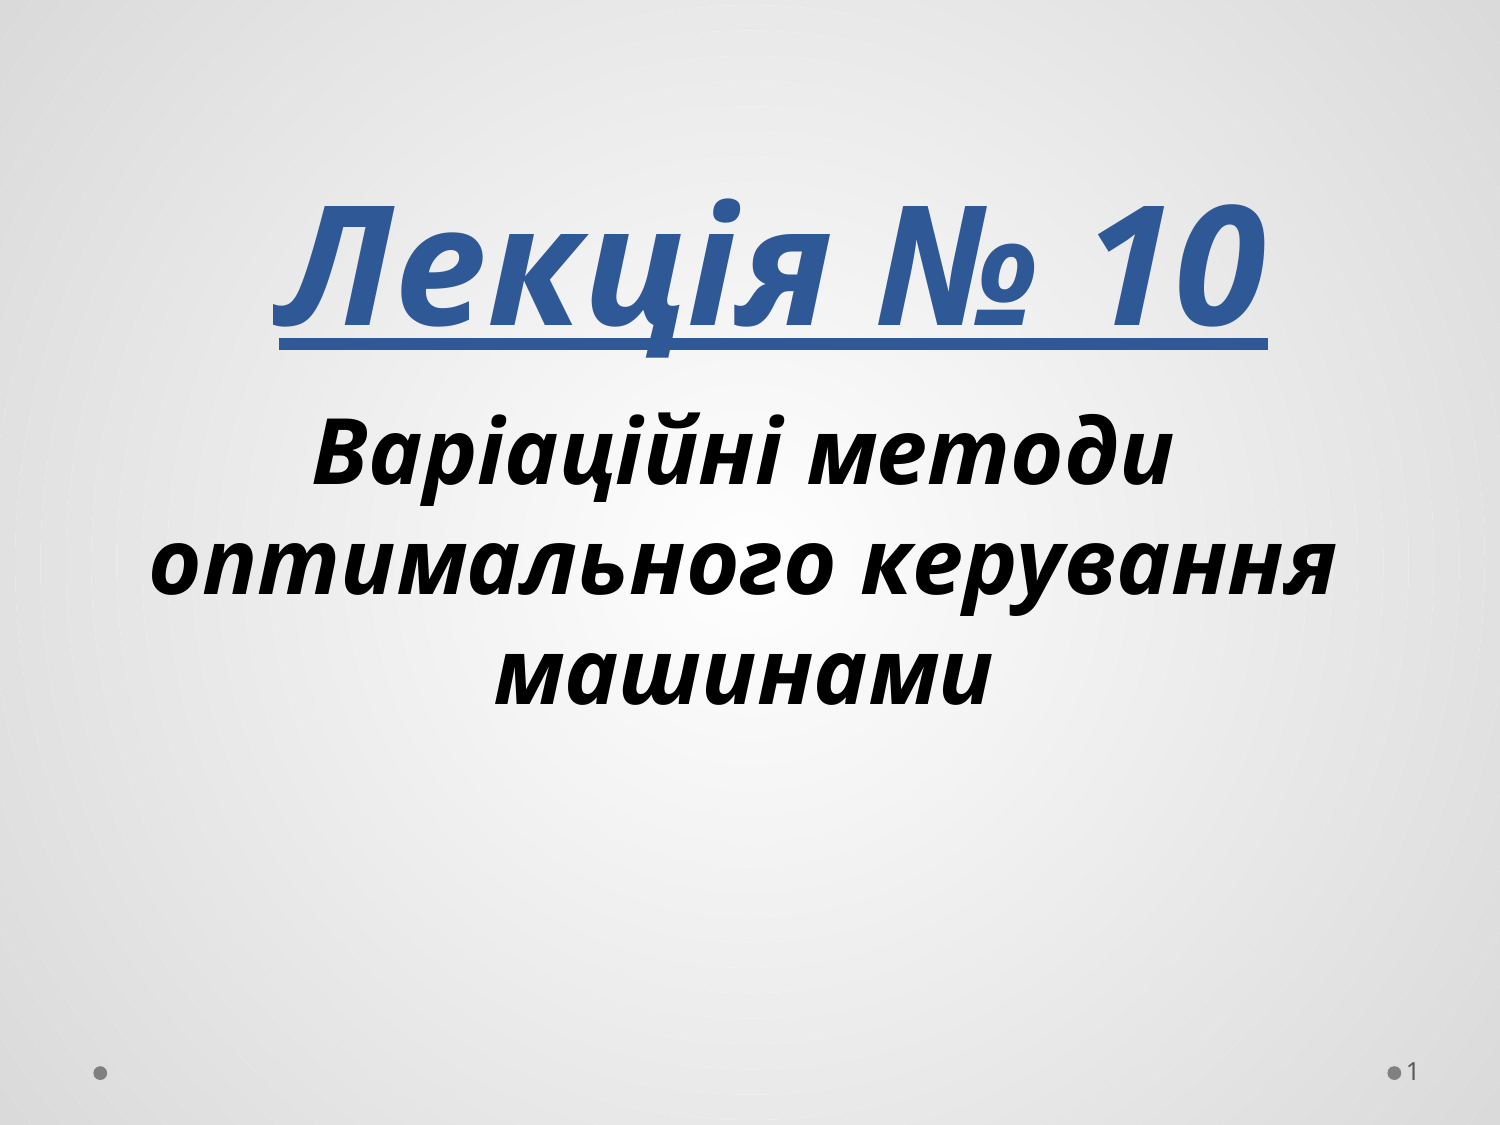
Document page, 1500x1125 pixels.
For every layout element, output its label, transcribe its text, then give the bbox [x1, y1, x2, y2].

subtitle Варіаційні методи оптимального керування машинами [112, 385, 1376, 673]
title Лекція № 10 [135, 125, 1411, 367]
slide_number 1 [1401, 1042, 1494, 1103]
